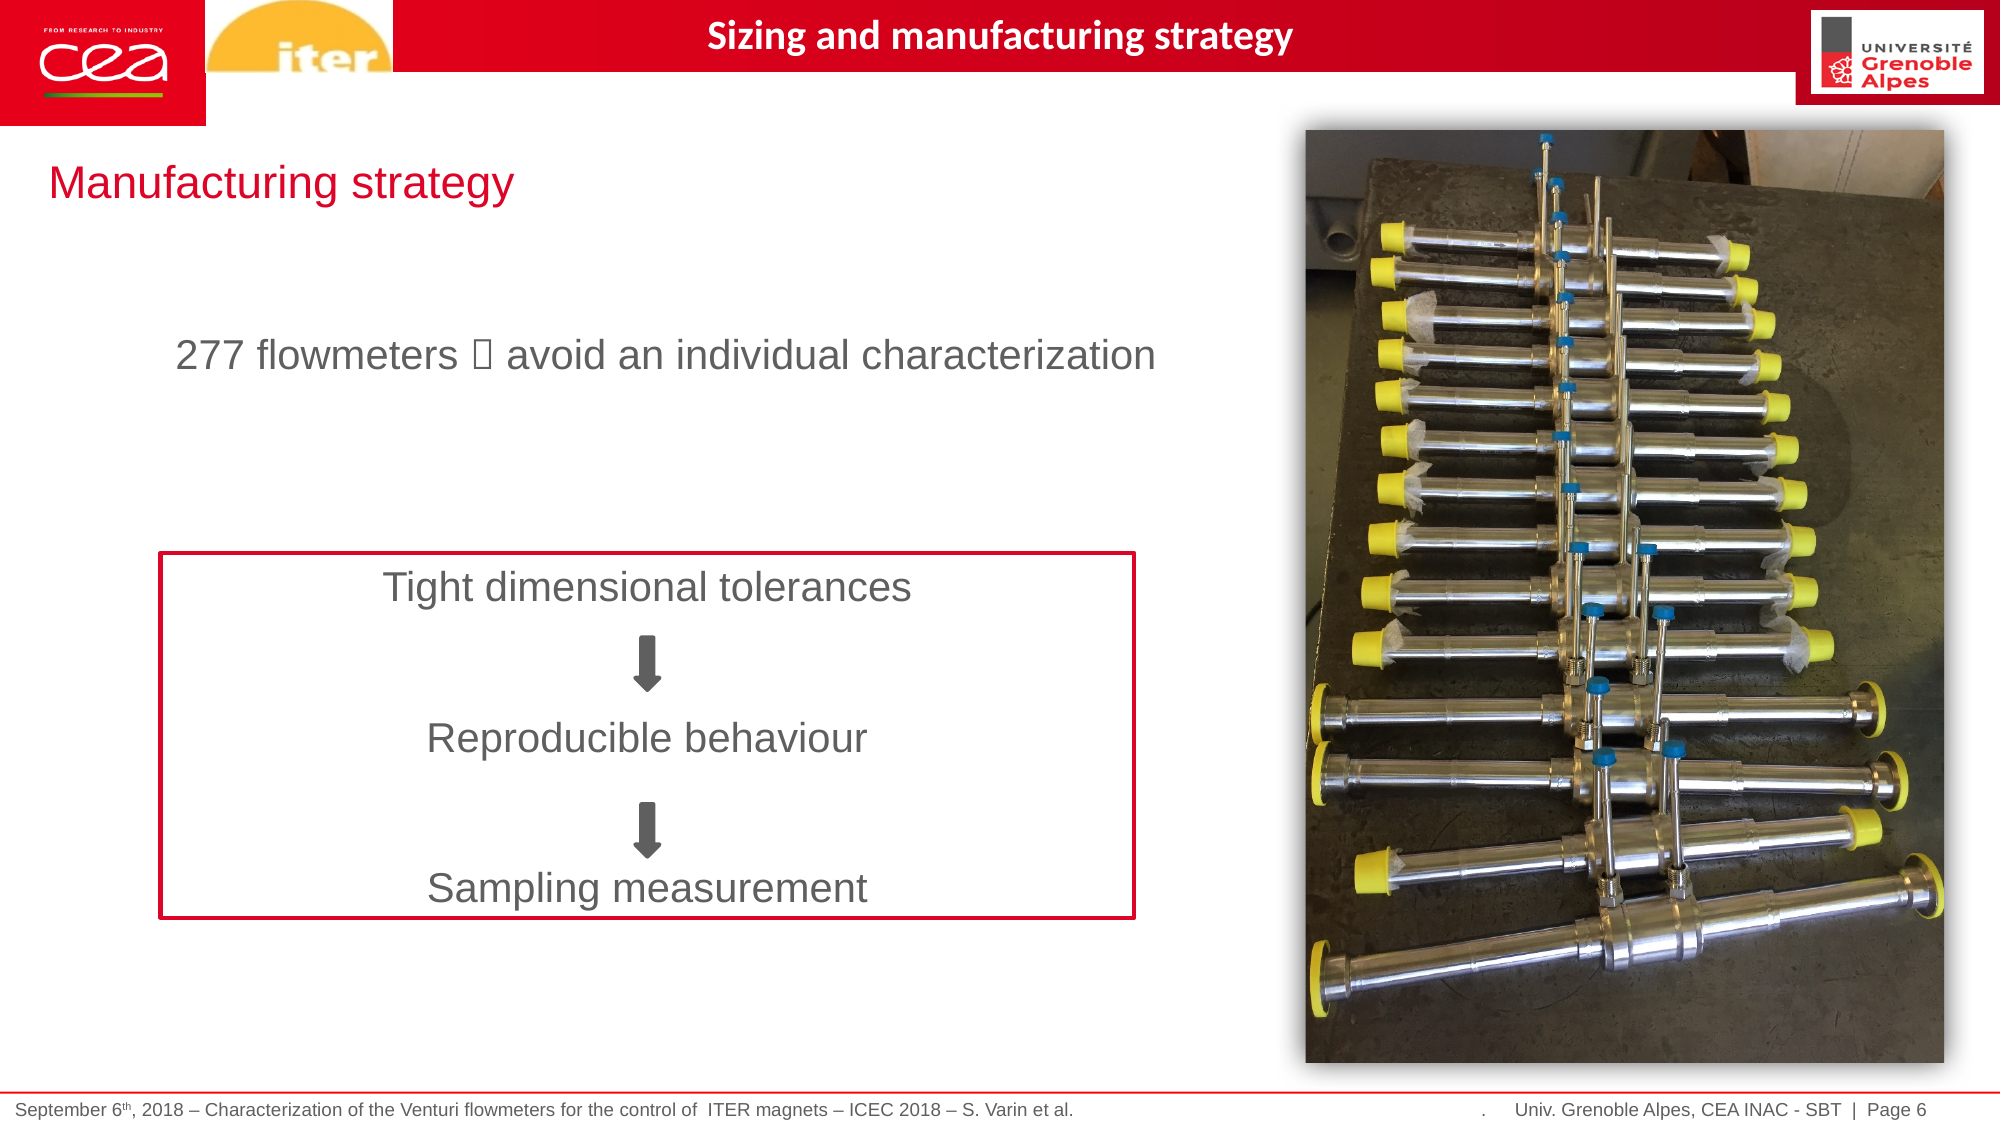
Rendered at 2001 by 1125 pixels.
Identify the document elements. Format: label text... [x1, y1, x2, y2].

text_box Manufacturing strategy [33, 145, 1282, 263]
text_box [633, 802, 662, 859]
picture [1811, 10, 1984, 94]
title Sizing and manufacturing strategy [263, 0, 1738, 203]
text_box Tight dimensional tolerances Reproducible behaviour Sampling measurement [160, 552, 1135, 918]
picture [0, 0, 263, 126]
text_box 277 flowmeters  avoid an individual characterization [160, 320, 1300, 386]
picture [1305, 130, 1945, 1063]
text_box [633, 635, 662, 692]
